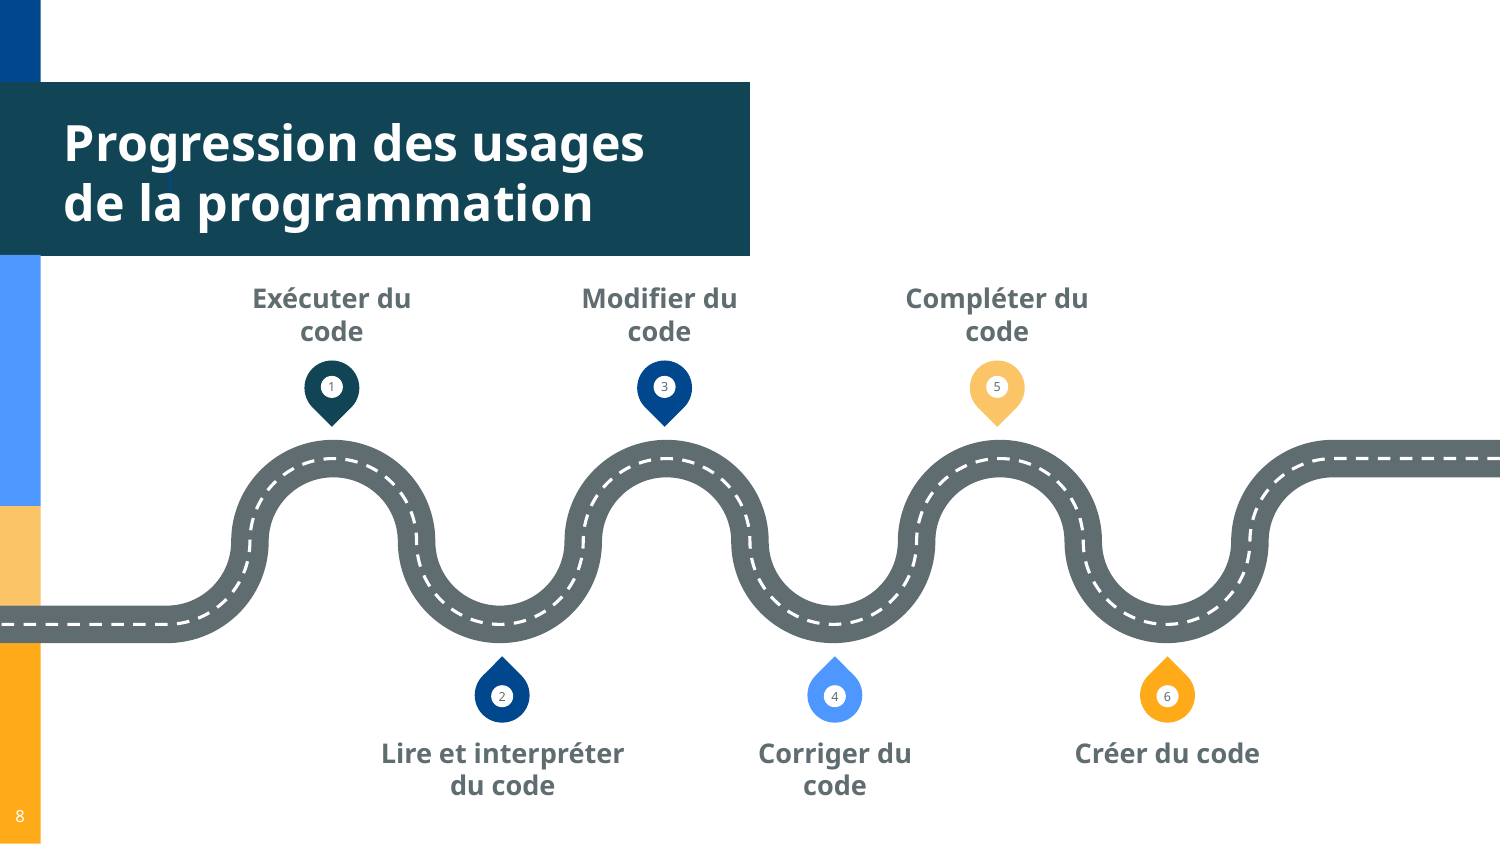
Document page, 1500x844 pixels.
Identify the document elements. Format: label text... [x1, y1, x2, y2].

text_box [625, 348, 704, 427]
title Progression des usages de la programmation [48, 87, 715, 256]
text_box Compléter du code [891, 259, 1103, 347]
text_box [292, 348, 371, 427]
text_box Créer du code [1062, 736, 1273, 824]
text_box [463, 656, 542, 735]
text_box Exécuter du code [226, 259, 438, 347]
slide_number ‹#› [0, 790, 49, 844]
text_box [1128, 656, 1207, 735]
text_box Corriger du code [729, 736, 941, 824]
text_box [958, 348, 1037, 427]
text_box [0, 458, 1500, 625]
text_box Modifier du code [553, 259, 765, 347]
text_box Lire et interpréter du code [370, 736, 635, 824]
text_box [795, 656, 874, 735]
